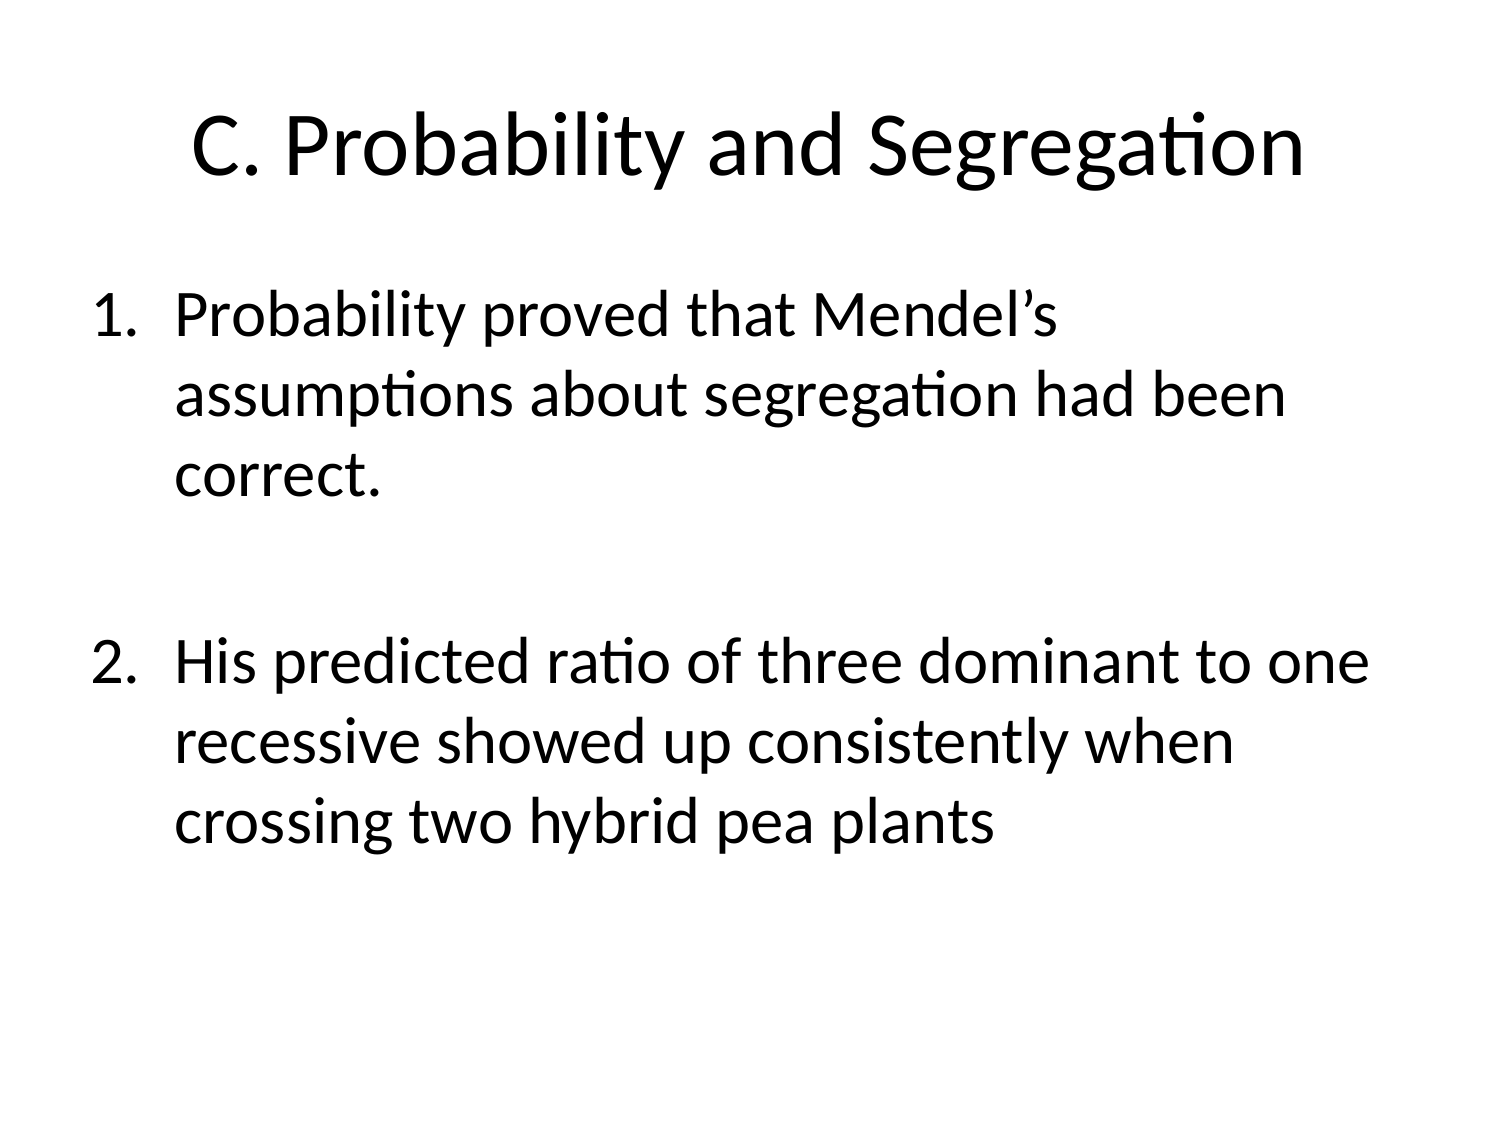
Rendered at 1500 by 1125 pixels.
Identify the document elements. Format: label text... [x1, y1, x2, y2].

title C. Probability and Segregation [75, 45, 1425, 233]
list Probability proved that Mendel’s assumptions about segregation had been correct. His predicted ratio of three dominant to one recessive showed up consistently when crossing two hybrid pea plants [75, 262, 1425, 1005]
